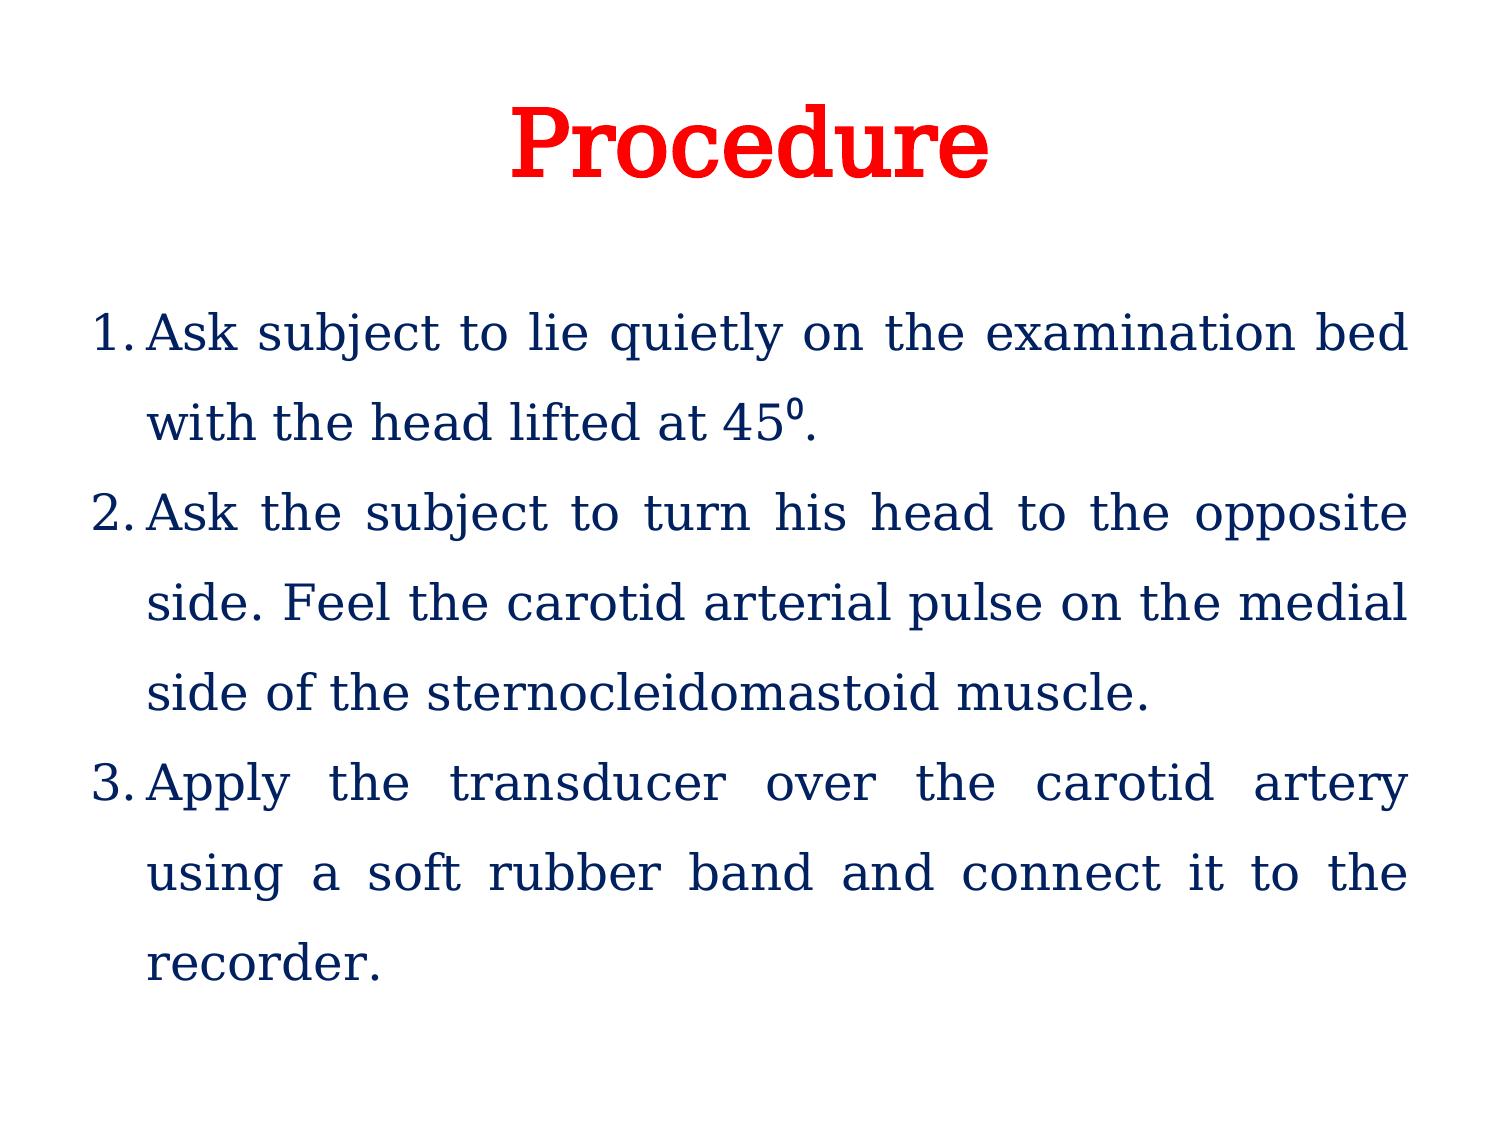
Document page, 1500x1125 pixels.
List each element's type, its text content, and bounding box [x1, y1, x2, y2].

list Ask subject to lie quietly on the examination bed with the head lifted at 45⁰. Ask the subject to turn his head to the opposite side. Feel the carotid arterial pulse on the medial side of the sternocleidomastoid muscle. Apply the transducer over the carotid artery using a soft rubber band and connect it to the recorder. [75, 262, 1425, 1005]
title Procedure [75, 45, 1425, 233]
